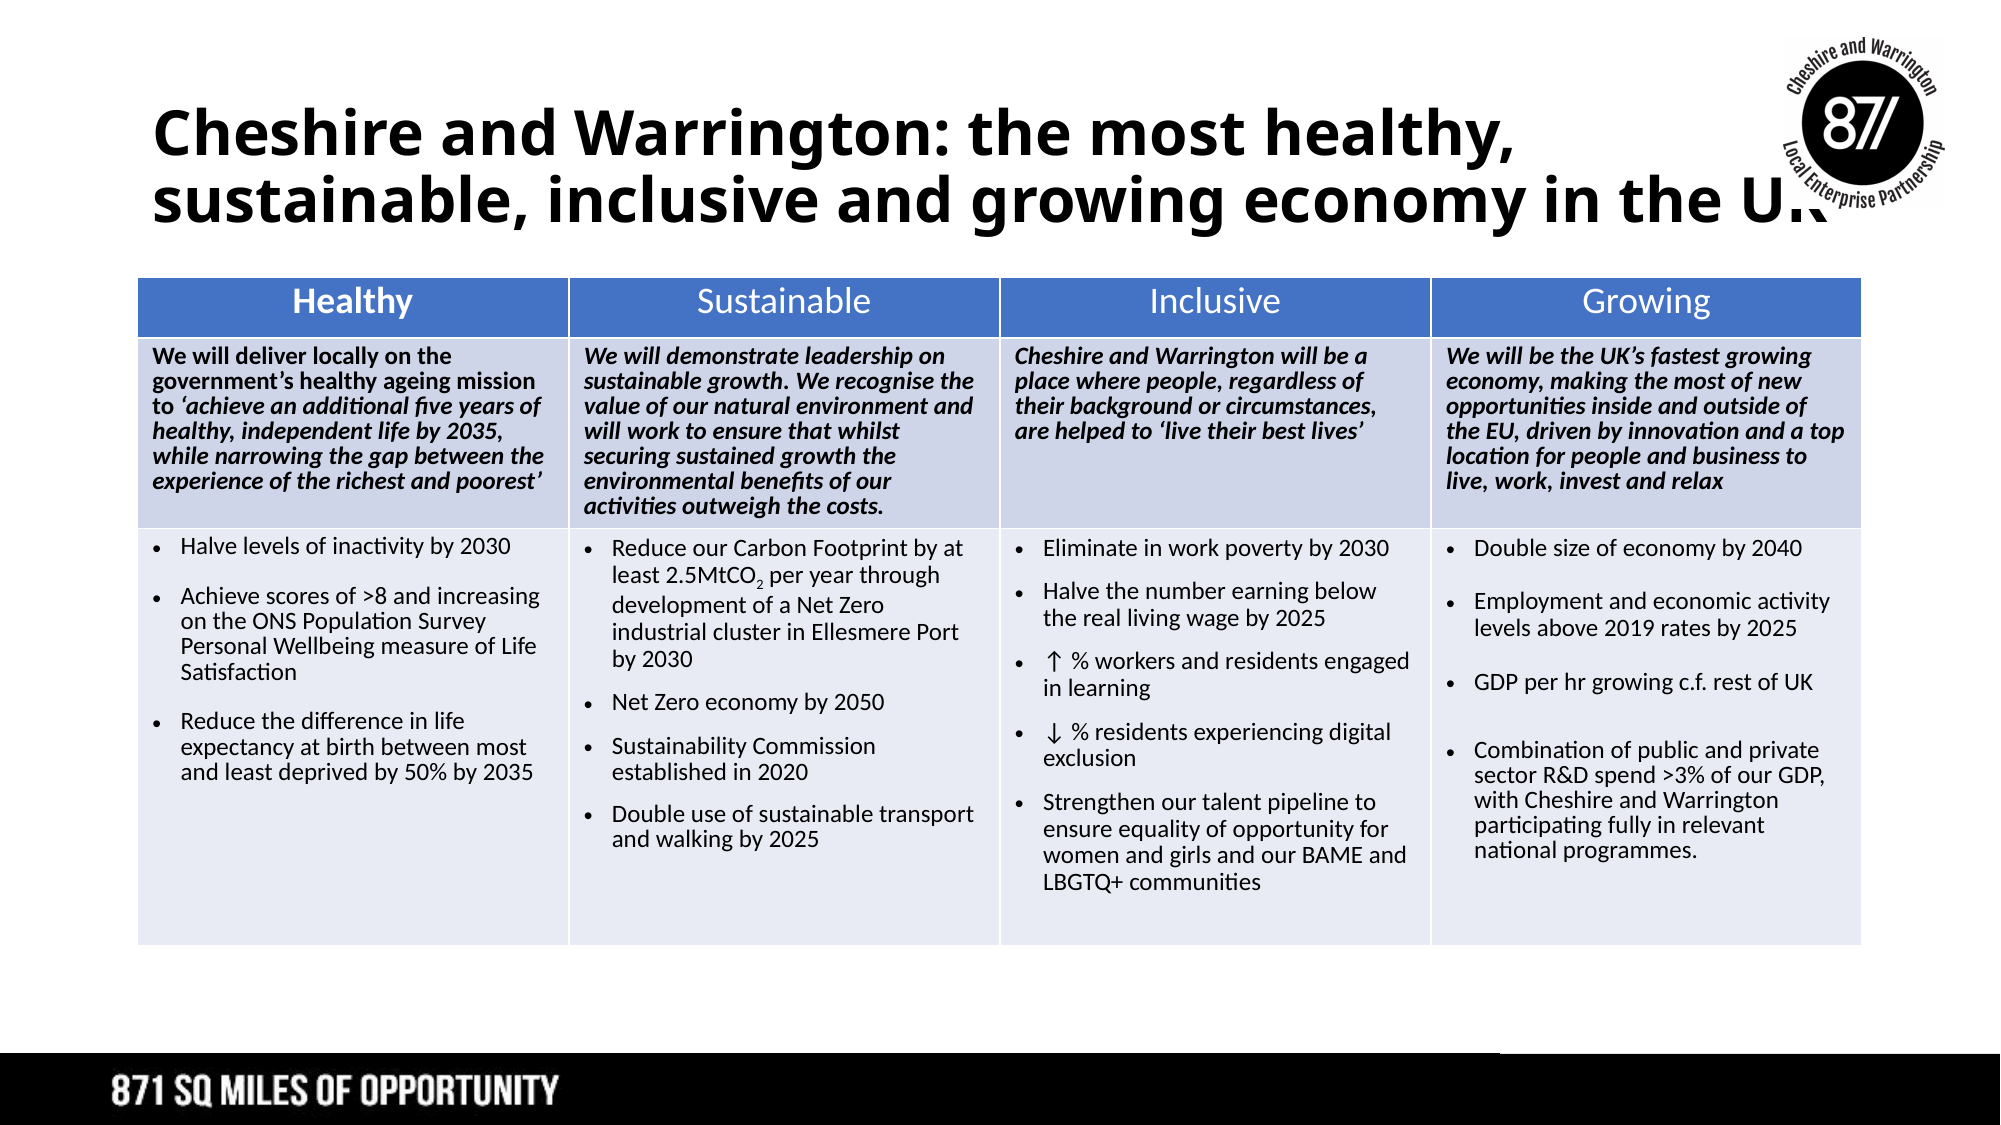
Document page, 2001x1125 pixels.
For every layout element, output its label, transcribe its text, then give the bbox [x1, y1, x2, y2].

table_cell Double size of economy by 2040 Employment and economic activity levels above 2019 rates by 2025 GDP per hr growing c.f. rest of UK Combination of public and private sector R&D spend >3% of our GDP, with Cheshire and Warrington participating fully in relevant national programmes. [1432, 529, 1861, 945]
table_cell Halve levels of inactivity by 2030 Achieve scores of >8 and increasing on the ONS Population Survey Personal Wellbeing measure of Life Satisfaction Reduce the difference in life expectancy at birth between most and least deprived by 50% by 2035 [138, 529, 568, 945]
title Cheshire and Warrington: the most healthy, sustainable, inclusive and growing economy in the UK [137, 59, 1863, 276]
table_header Sustainable [570, 278, 999, 337]
table_cell Eliminate in work poverty by 2030 Halve the number earning below the real living wage by 2025 ↑ % workers and residents engaged in learning ↓ % residents experiencing digital exclusion Strengthen our talent pipeline to ensure equality of opportunity for women and girls and our BAME and LBGTQ+ communities [1001, 529, 1430, 945]
table_cell Reduce our Carbon Footprint by at least 2.5MtCO2 per year through development of a Net Zero industrial cluster in Ellesmere Port by 2030 Net Zero economy by 2050 Sustainability Commission established in 2020 Double use of sustainable transport and walking by 2025 [570, 529, 999, 945]
table_cell We will demonstrate leadership on sustainable growth. We recognise the value of our natural environment and will work to ensure that whilst securing sustained growth the environmental benefits of our activities outweigh the costs. [570, 339, 999, 528]
table_cell We will be the UK’s fastest growing economy, making the most of new opportunities inside and outside of the EU, driven by innovation and a top location for people and business to live, work, invest and relax [1432, 339, 1861, 528]
table_cell We will deliver locally on the government’s healthy ageing mission to ‘achieve an additional five years of healthy, independent life by 2035, while narrowing the gap between the experience of the richest and poorest’ [138, 339, 568, 528]
table_header Inclusive [1001, 278, 1430, 337]
picture [1783, 37, 1945, 209]
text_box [0, 1053, 2000, 1125]
table_header Healthy [138, 278, 568, 337]
table_cell Cheshire and Warrington will be a place where people, regardless of their background or circumstances, are helped to ‘live their best lives’ [1001, 339, 1430, 528]
table_header Growing [1432, 278, 1861, 337]
